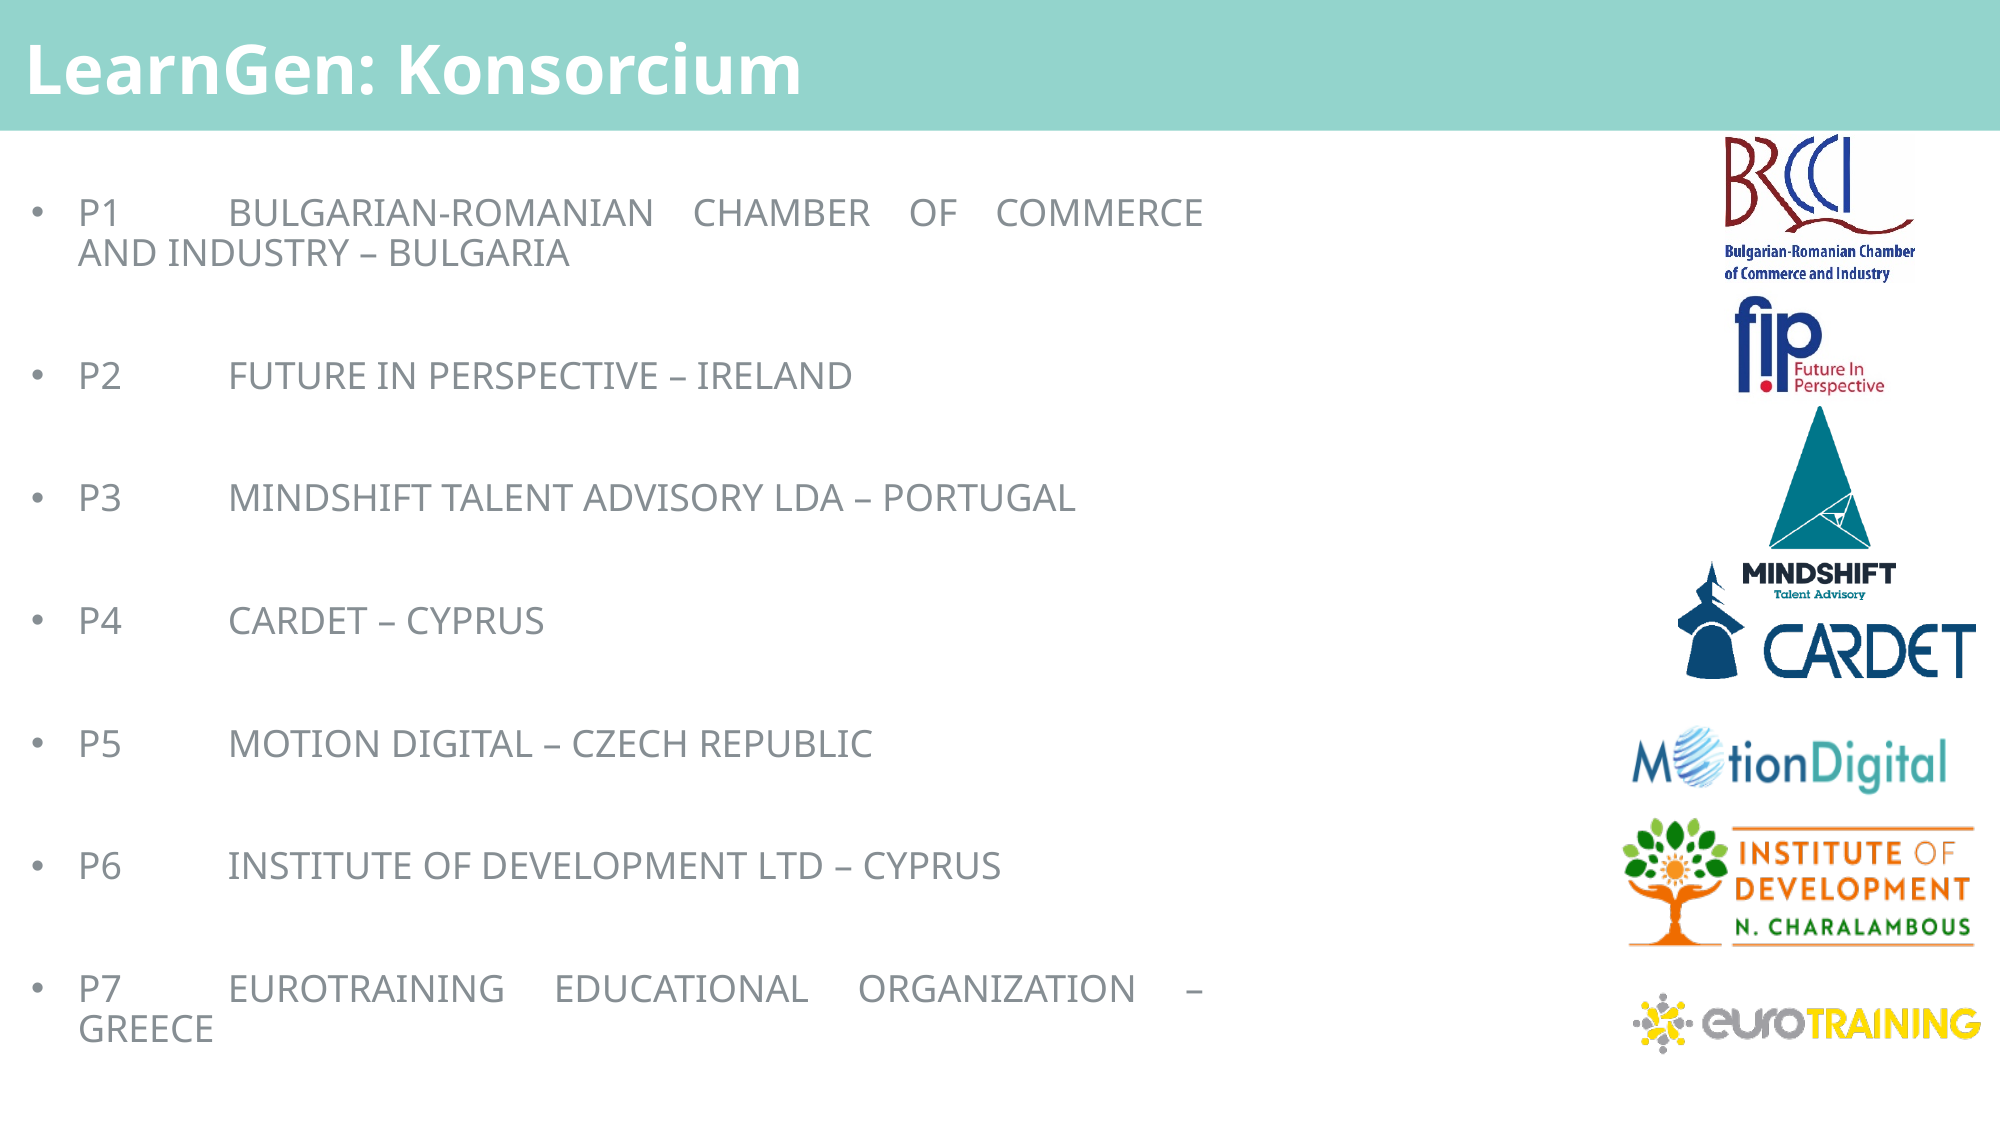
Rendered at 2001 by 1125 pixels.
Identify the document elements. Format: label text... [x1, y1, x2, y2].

picture [1677, 285, 1976, 679]
picture [1612, 694, 1982, 956]
list P1 BULGARIAN-ROMANIAN CHAMBER OF COMMERCE AND INDUSTRY – BULGARIA P2 FUTURE IN PERSPECTIVE – IRELAND P3 MINDSHIFT TALENT ADVISORY LDA – PORTUGAL P4 CARDET – CYPRUS P5 MOTION DIGITAL – CZECH REPUBLIC P6 INSTITUTE OF DEVELOPMENT LTD – CYPRUS P7 EUROTRAINING EDUCATIONAL ORGANIZATION – GREECE [16, 186, 1220, 1108]
picture [1612, 976, 2000, 1070]
title LearnGen: Konsorcium [16, 13, 1976, 131]
picture [1725, 134, 1915, 283]
